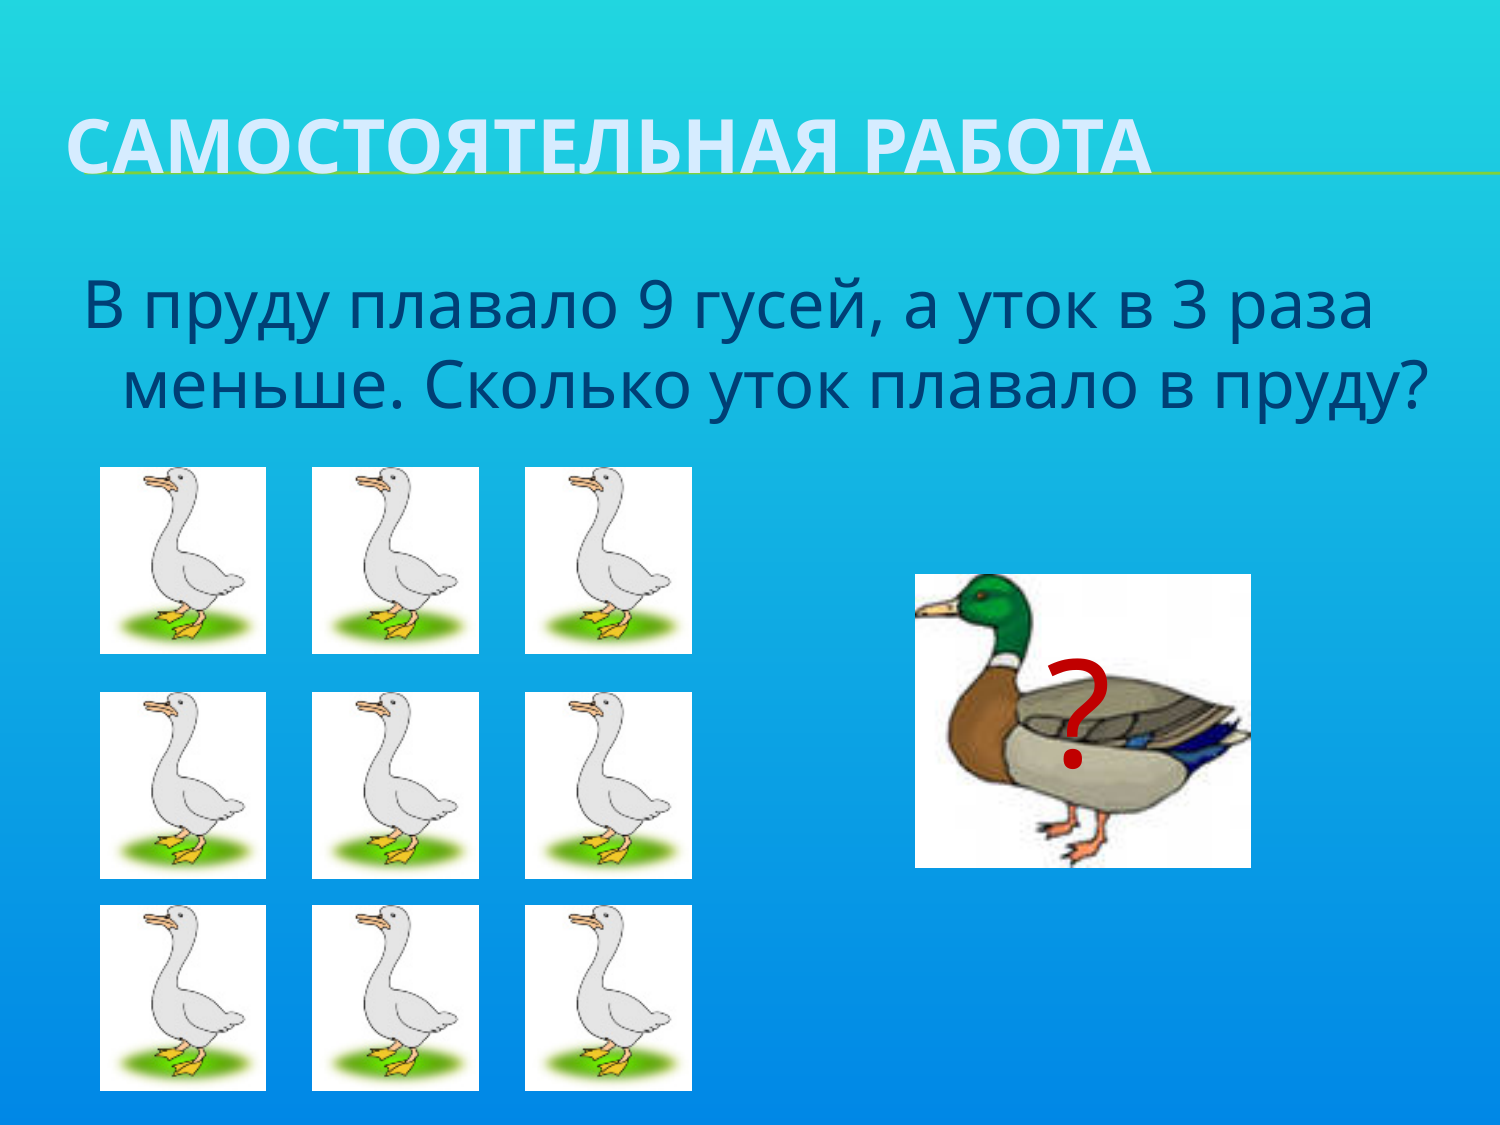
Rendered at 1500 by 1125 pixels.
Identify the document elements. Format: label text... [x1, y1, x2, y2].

picture [916, 575, 1250, 867]
picture [525, 905, 692, 1092]
picture [101, 693, 265, 878]
picture [99, 467, 267, 653]
picture [312, 467, 479, 653]
picture [312, 905, 479, 1092]
picture [525, 467, 692, 653]
title Самостоятельная работа [50, 75, 1475, 213]
picture [526, 693, 691, 878]
picture [313, 693, 478, 878]
picture [99, 905, 267, 1092]
list В пруду плавало 9 гусей, а уток в 3 раза меньше. Сколько уток плавало в пруду? [50, 254, 1475, 998]
